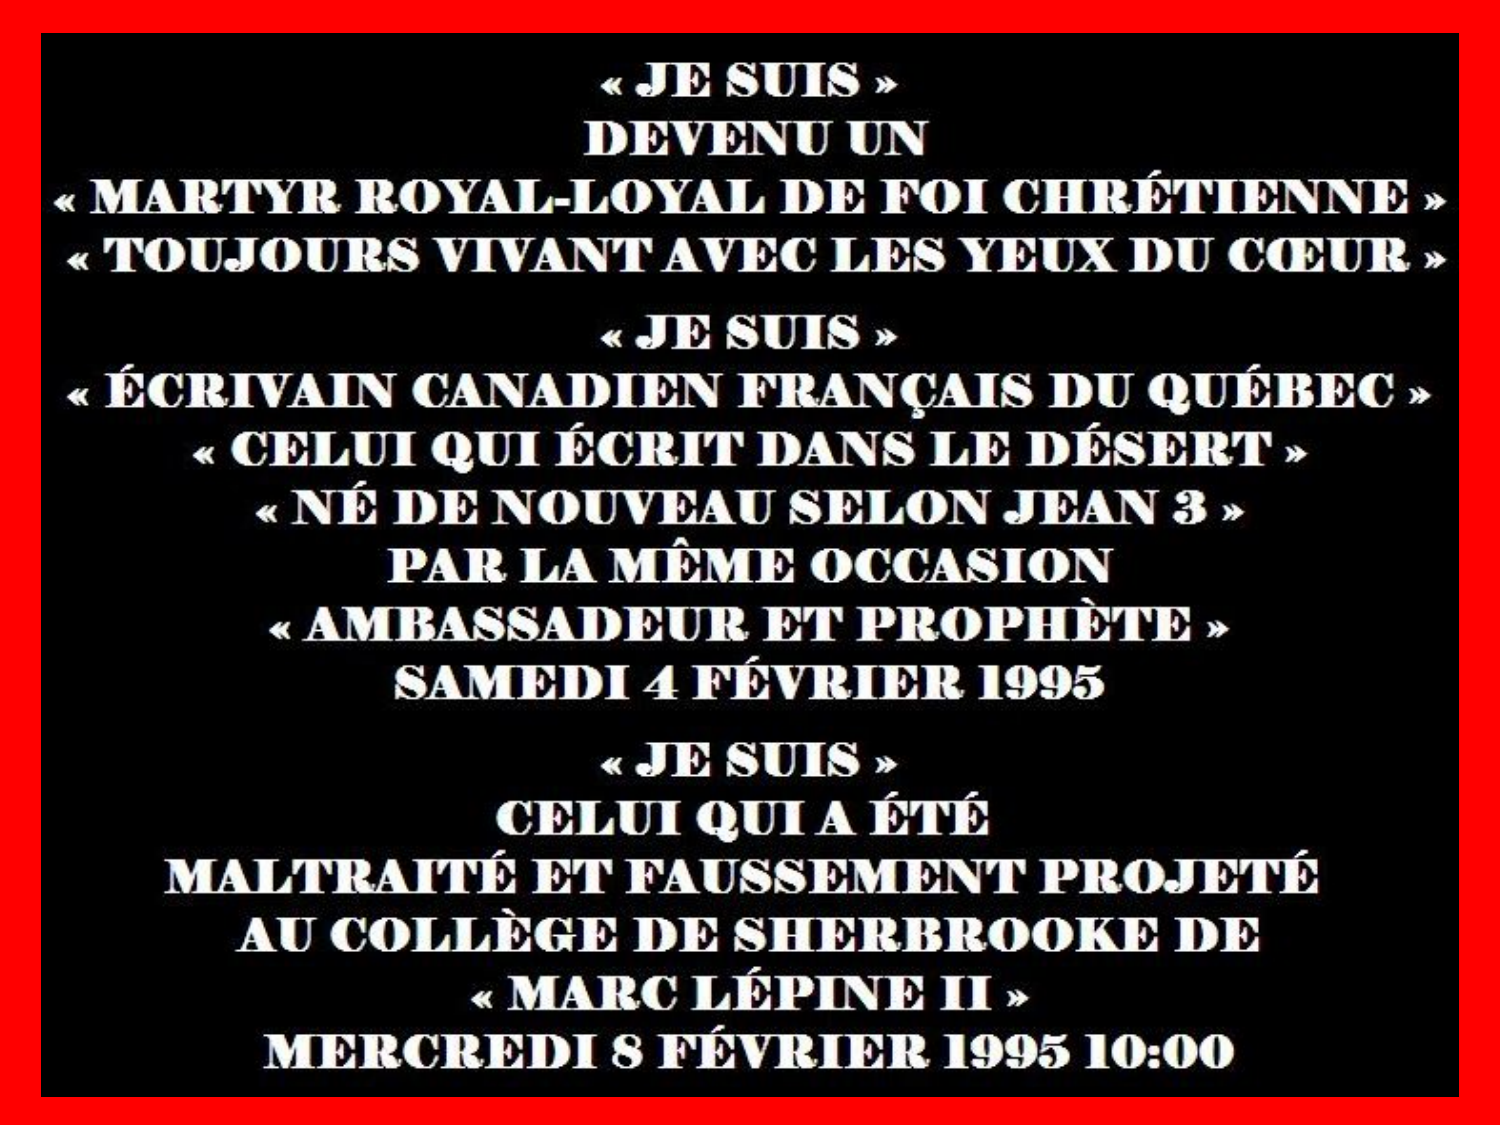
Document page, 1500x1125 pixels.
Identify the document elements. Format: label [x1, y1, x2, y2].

picture [40, 33, 1459, 1097]
